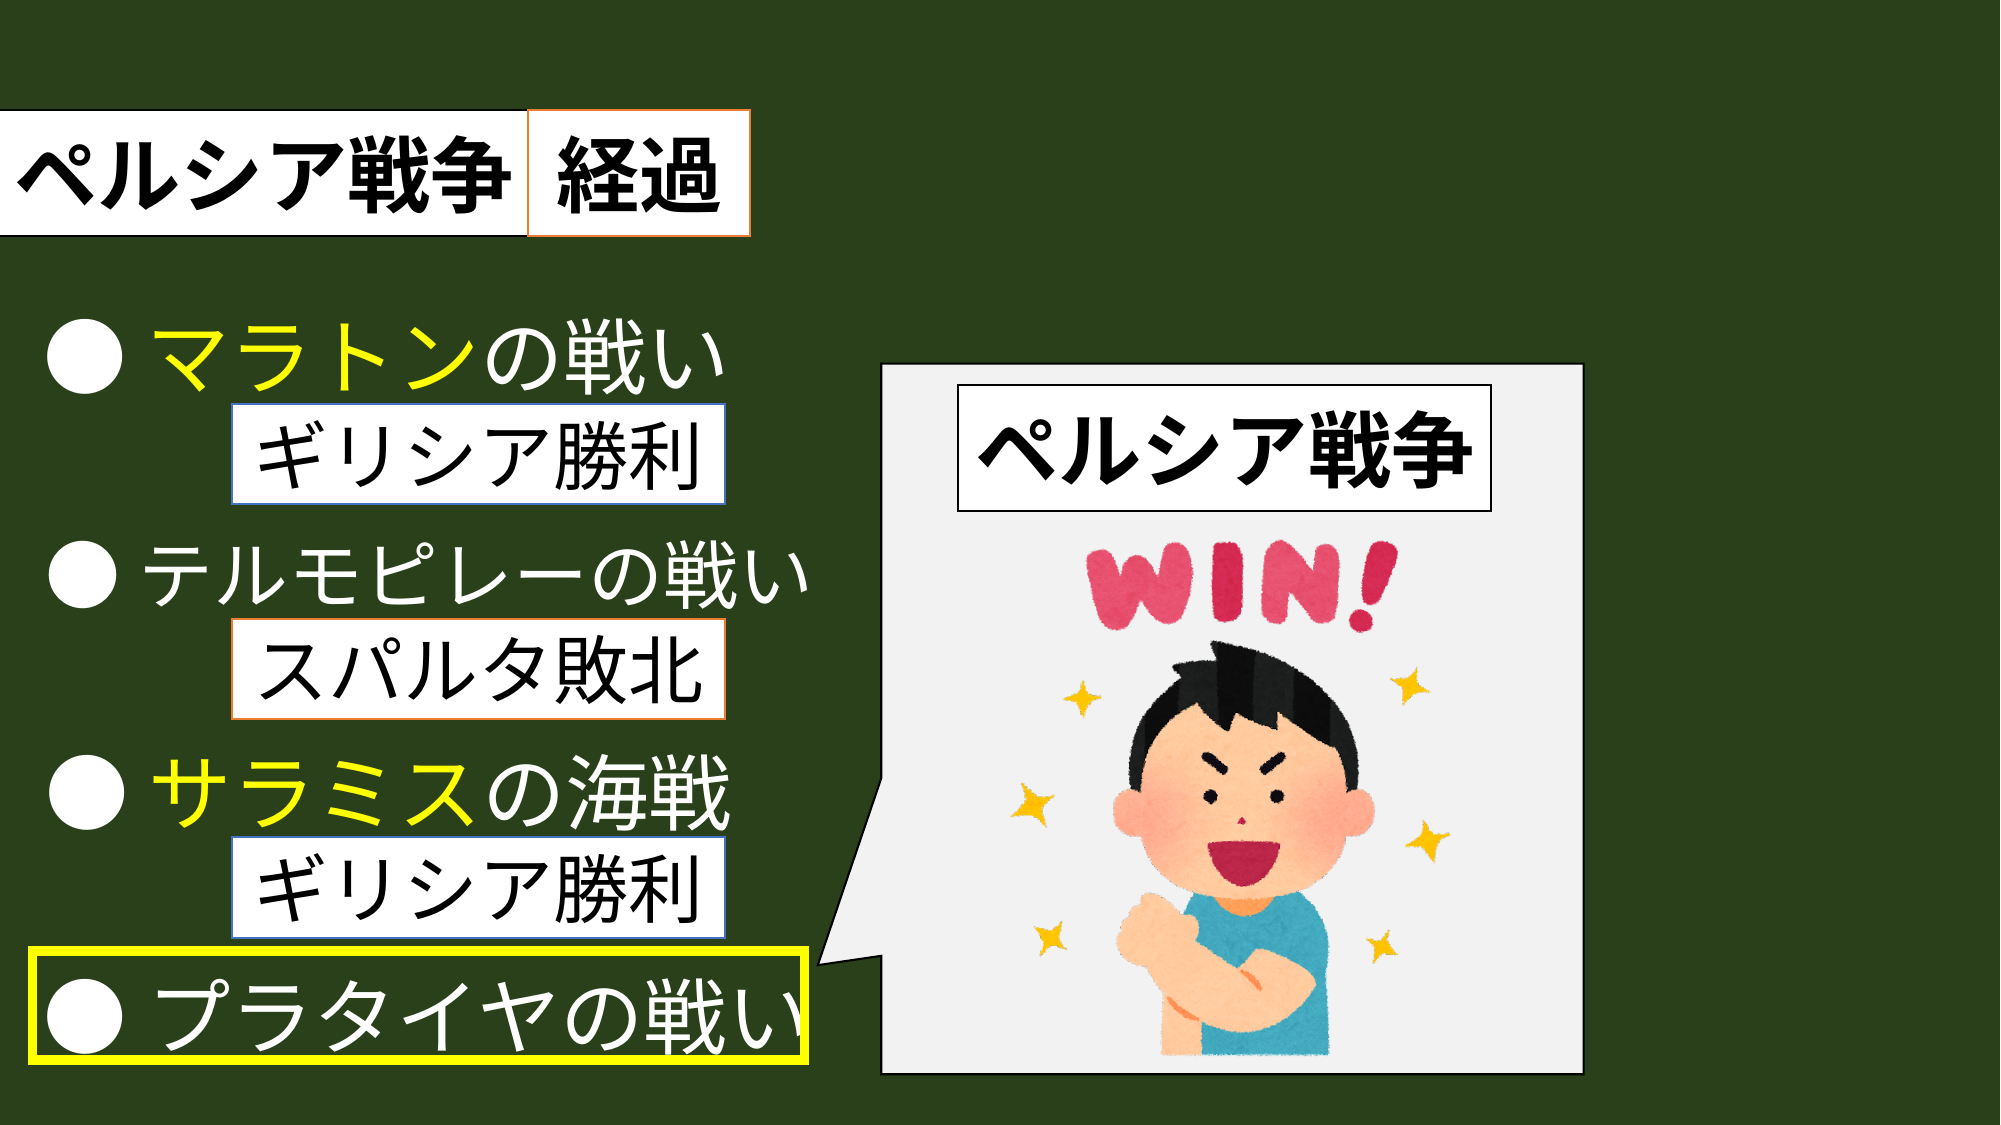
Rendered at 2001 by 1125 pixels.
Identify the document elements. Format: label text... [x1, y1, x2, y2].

text_box [28, 946, 809, 1065]
text_box スパルタ敗北 [231, 618, 726, 720]
text_box ●テルモピレーの戦い [31, 520, 880, 626]
text_box ●サラミスの海戦 [31, 734, 753, 849]
text_box ペルシア戦争 [0, 109, 527, 237]
picture [968, 520, 1482, 1082]
text_box ●マラトンの戦い [28, 297, 750, 413]
text_box ペルシア戦争 [957, 384, 1492, 512]
text_box ギリシア勝利 [231, 836, 726, 939]
text_box ●プラタイヤの戦い [28, 957, 827, 1073]
text_box [816, 362, 1585, 1076]
text_box ギリシア勝利 [231, 403, 726, 505]
text_box 経過 [527, 109, 751, 237]
